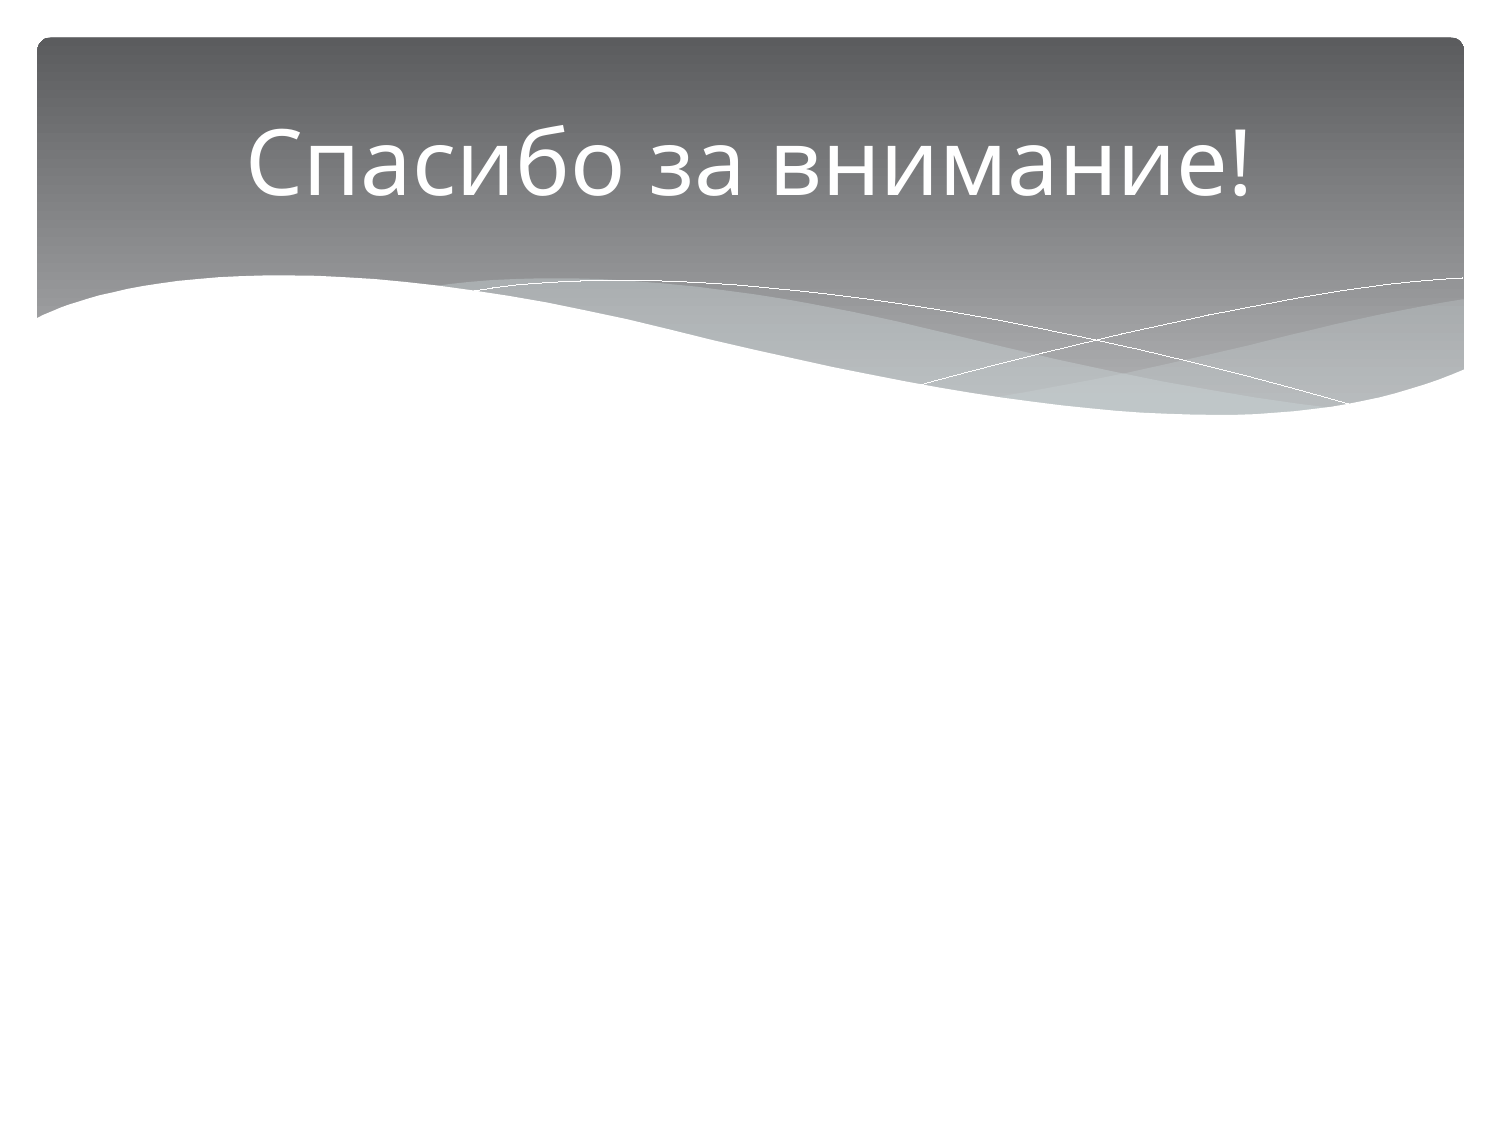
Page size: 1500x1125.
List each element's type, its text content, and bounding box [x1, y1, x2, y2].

title Спасибо за внимание! [75, 55, 1425, 261]
